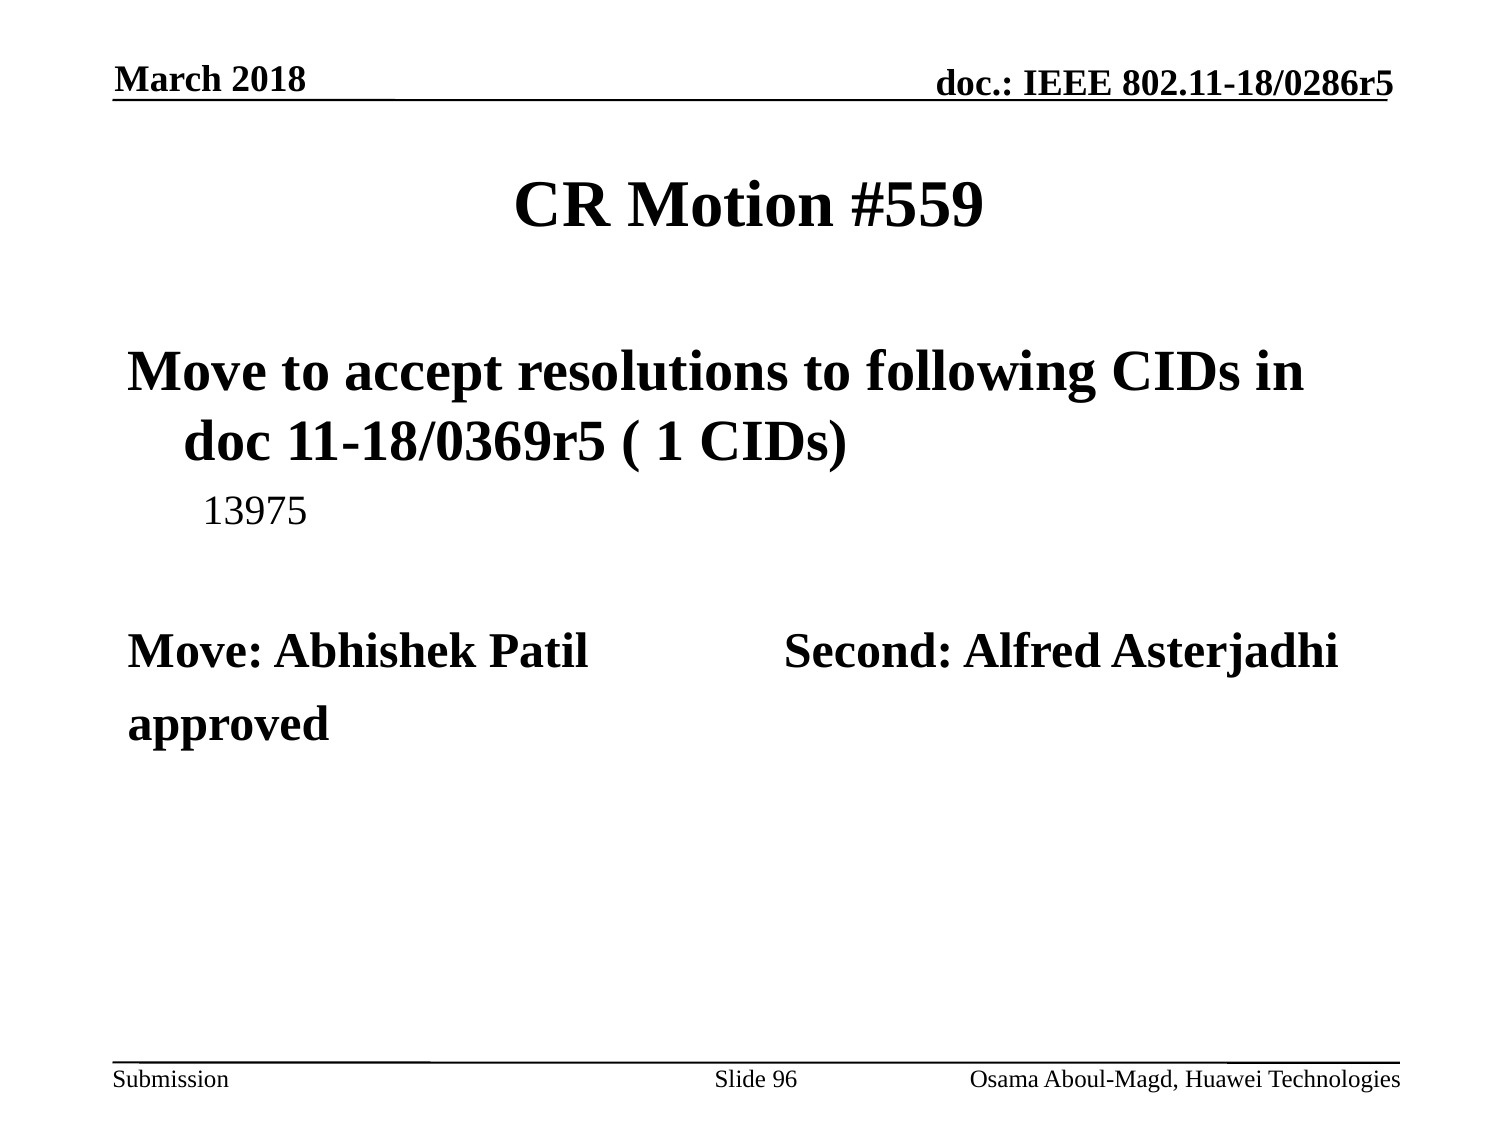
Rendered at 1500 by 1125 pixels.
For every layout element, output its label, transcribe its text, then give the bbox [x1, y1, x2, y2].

slide_number Slide 96 [712, 1061, 800, 1123]
title CR Motion #559 [112, 112, 1388, 288]
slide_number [114, 54, 423, 100]
footer Osama Aboul-Magd, Huawei Technologies [878, 1061, 1402, 1093]
list Move to accept resolutions to following CIDs in doc 11-18/0369r5 ( 1 CIDs) 13975 Move: Abhishek Patil Second: Alfred Asterjadhi approved [112, 324, 1388, 1000]
